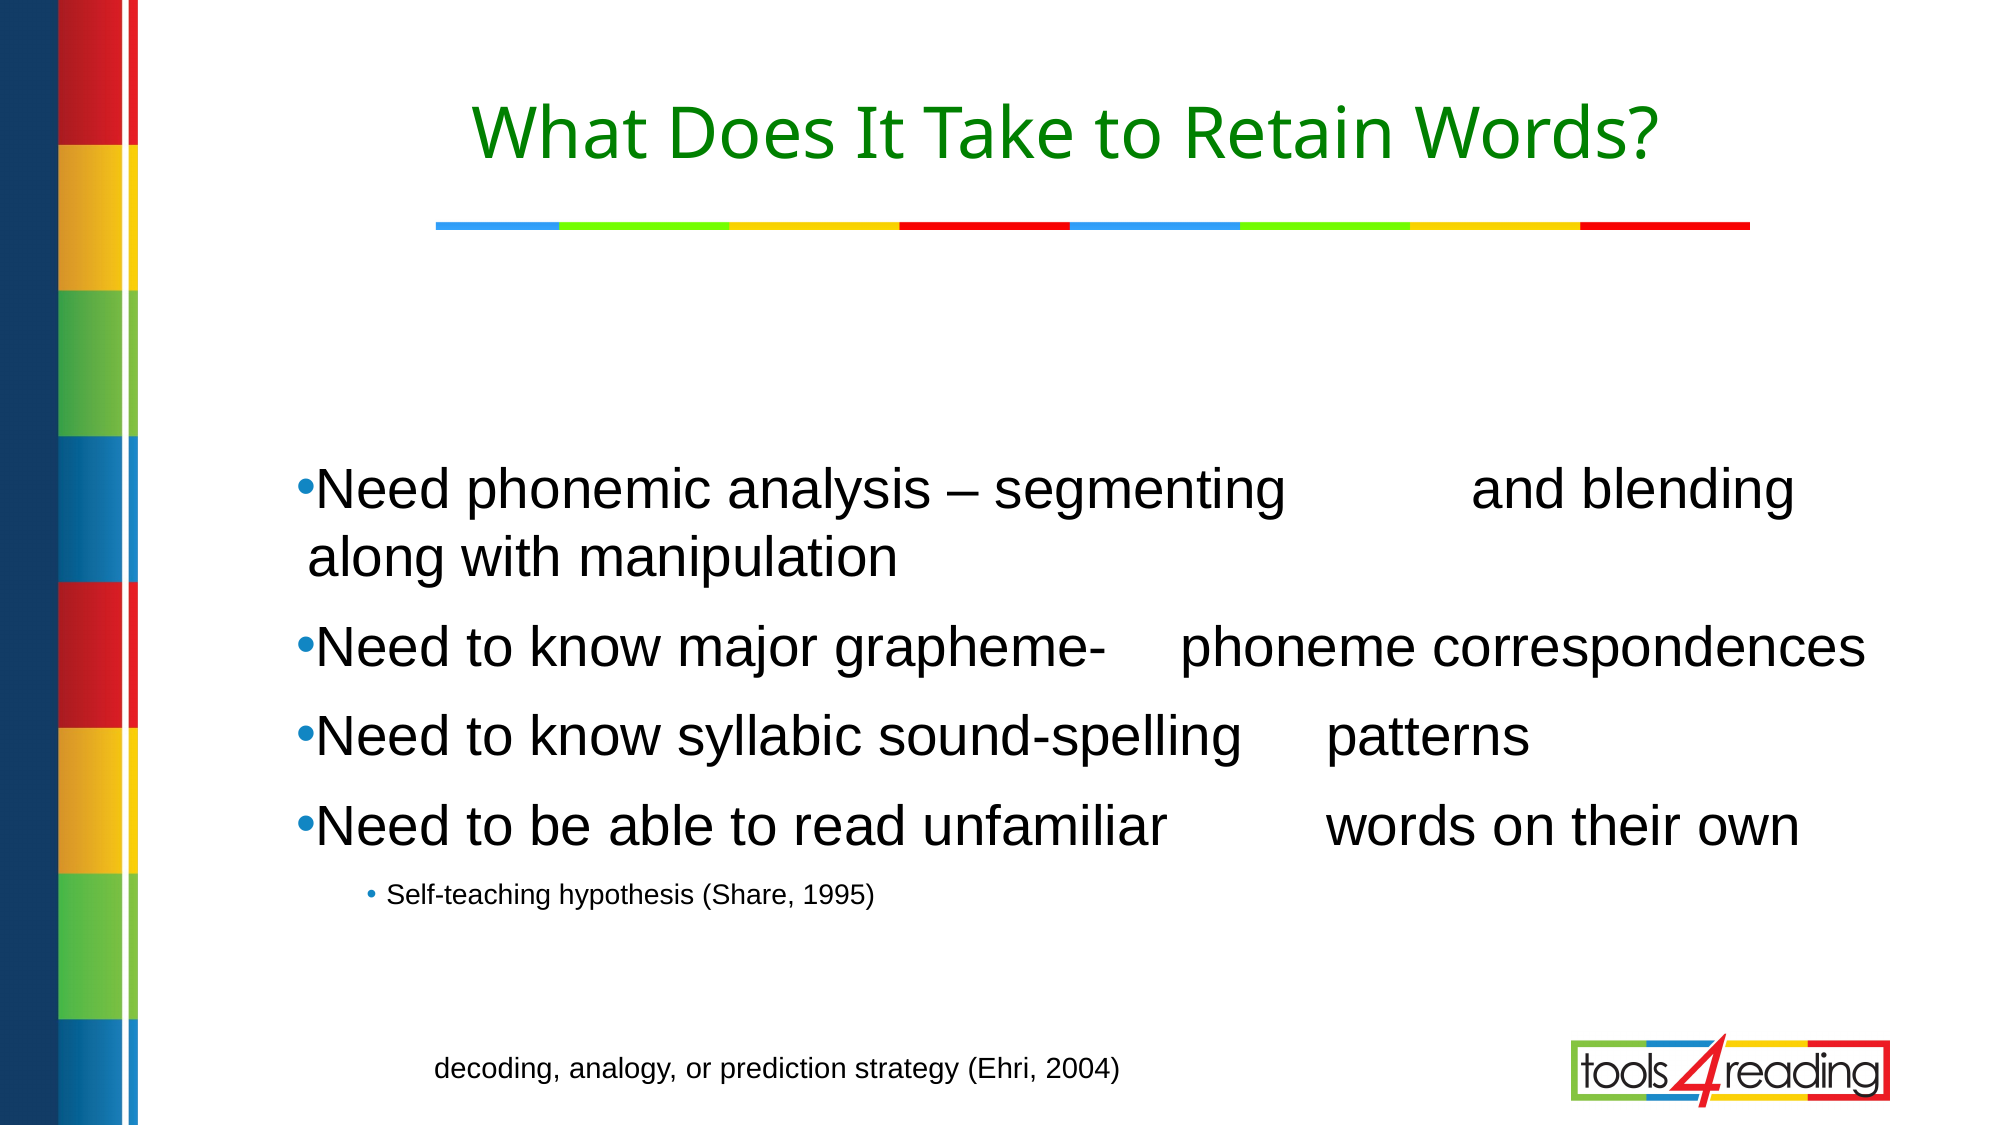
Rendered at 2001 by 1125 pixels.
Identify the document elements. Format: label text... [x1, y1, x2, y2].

title What Does It Take to Retain Words? [1106, 40, 1720, 219]
list Need phonemic analysis – segmenting and blending along with manipulation Need to know major grapheme- phoneme correspondences Need to know syllabic sound-spelling patterns Need to be able to read unfamiliar words on their own Self-teaching hypothesis (Share, 1995) [243, 437, 1887, 950]
picture [1571, 1031, 1890, 1110]
title What Does It Take to Retain Words? [411, 40, 1078, 219]
picture [437, 0, 1749, 887]
text_box decoding, analogy, or prediction strategy (Ehri, 2004) [411, 1042, 1433, 1093]
picture [0, 0, 138, 1125]
